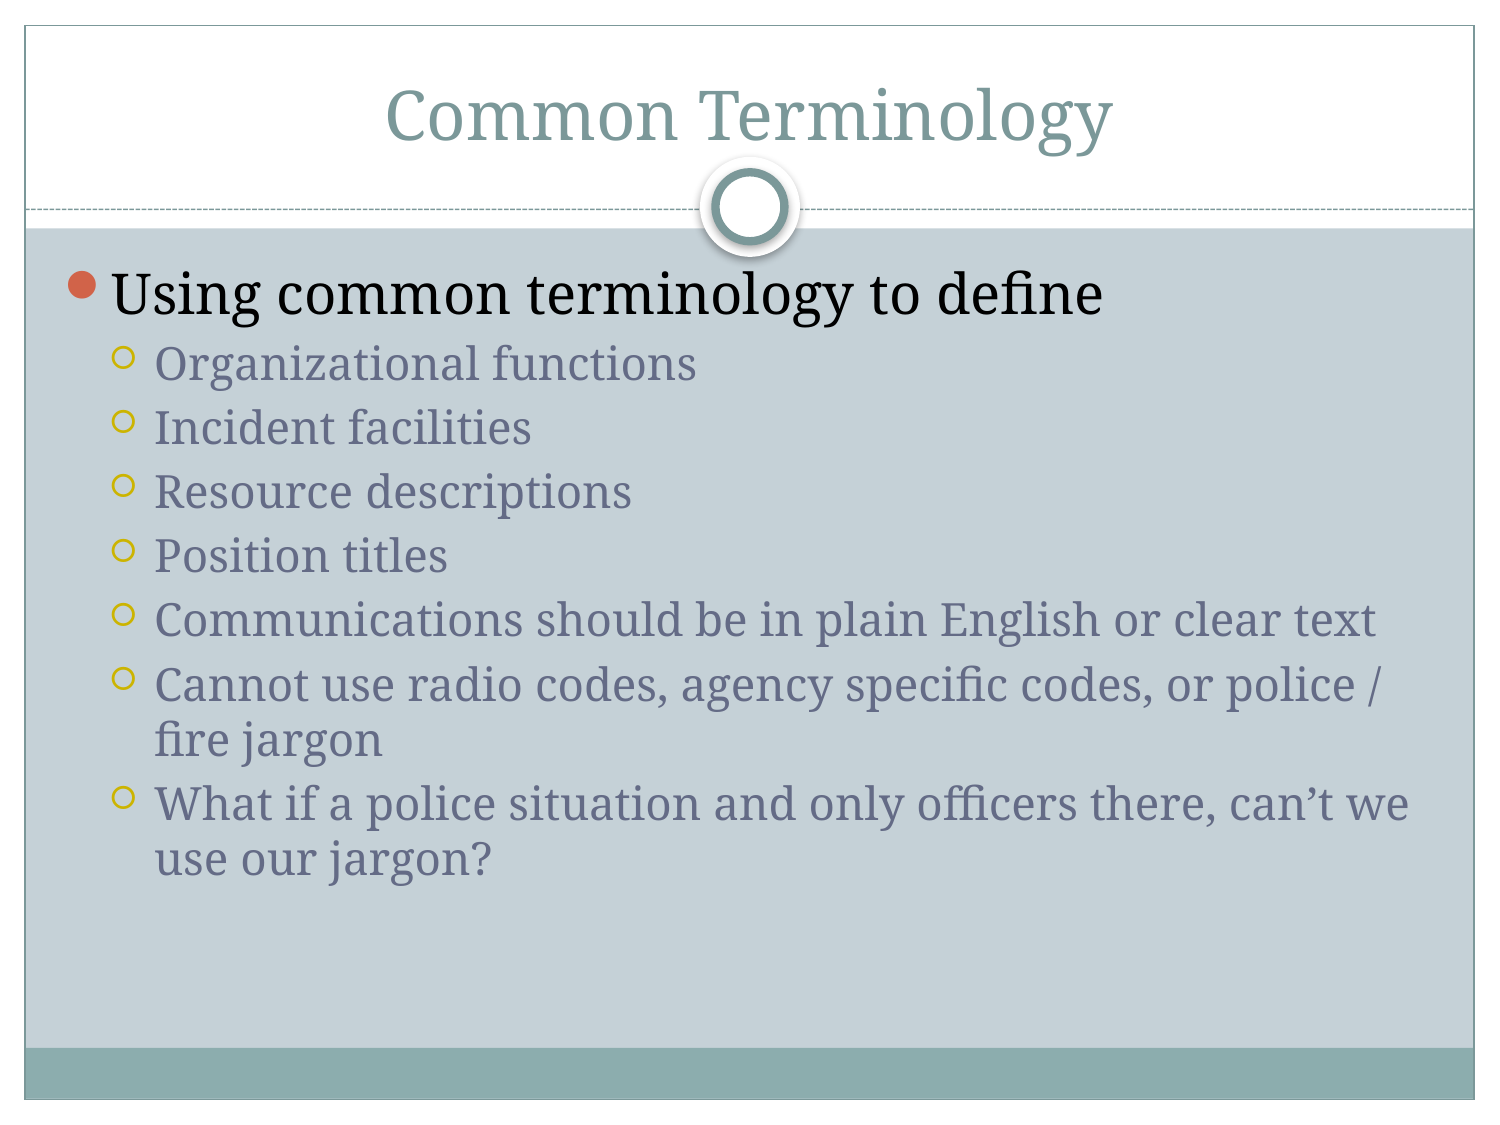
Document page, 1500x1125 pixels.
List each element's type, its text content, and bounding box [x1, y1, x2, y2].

list Using common terminology to define Organizational functions Incident facilities Resource descriptions Position titles Communications should be in plain English or clear text Cannot use radio codes, agency specific codes, or police / fire jargon What if a police situation and only officers there, can’t we use our jargon? [49, 250, 1445, 1001]
title Common Terminology [49, 37, 1450, 162]
